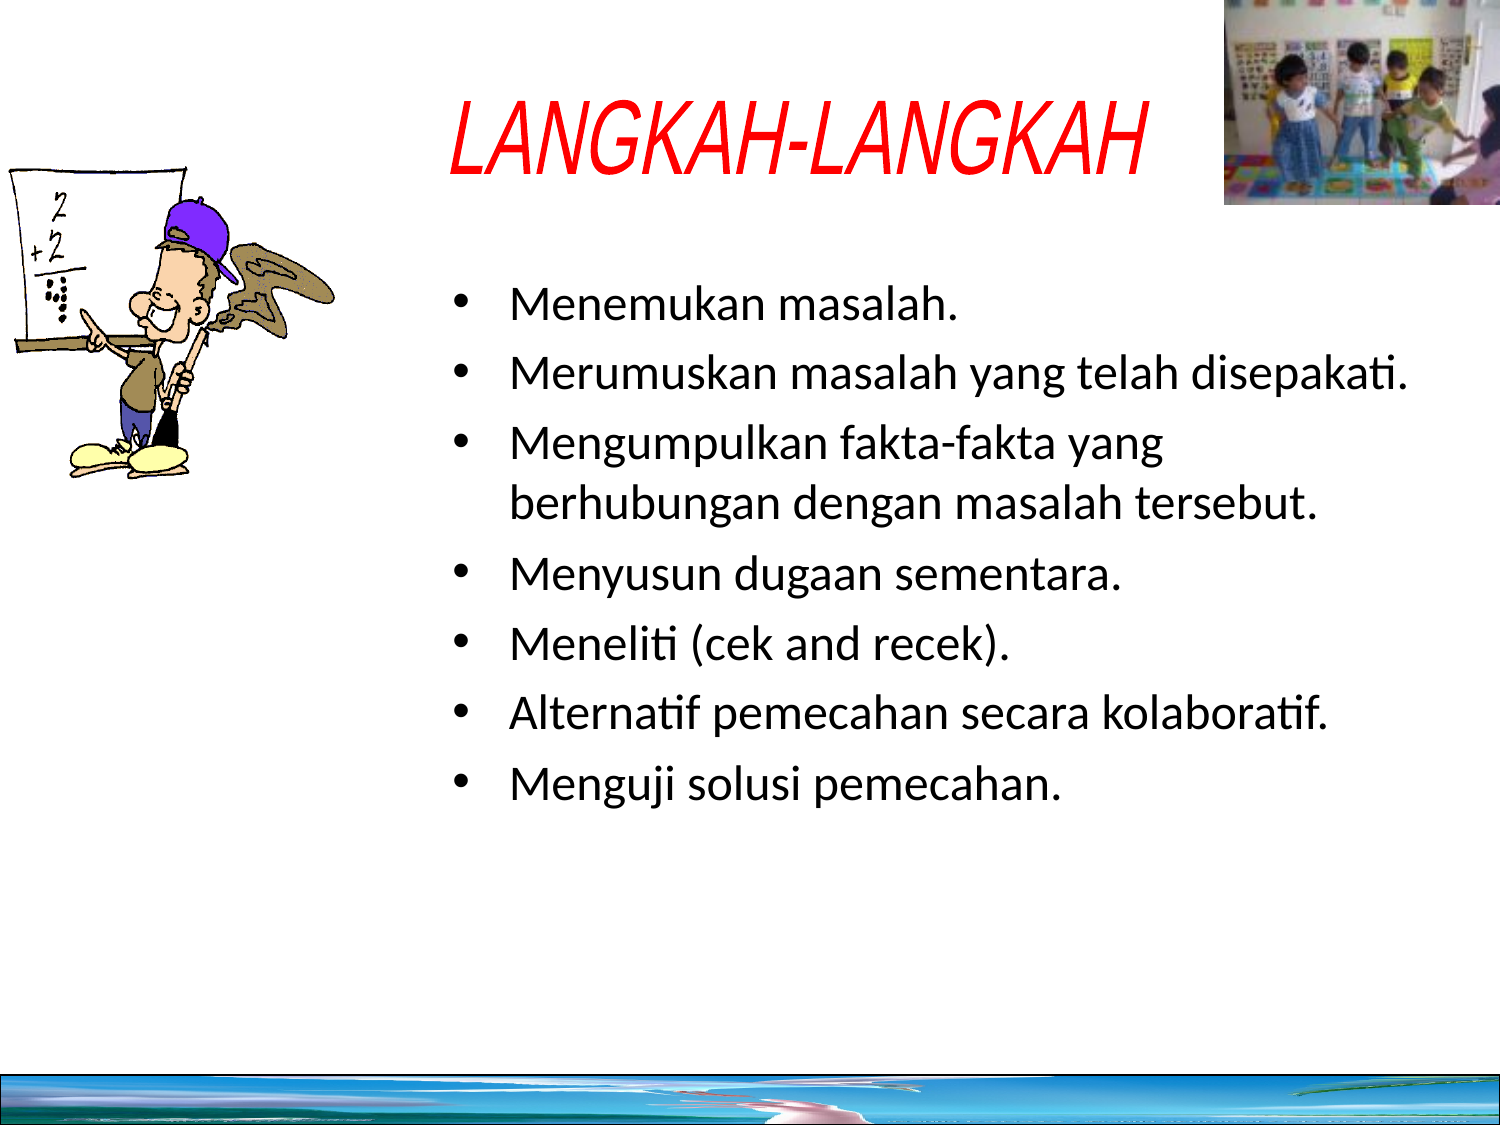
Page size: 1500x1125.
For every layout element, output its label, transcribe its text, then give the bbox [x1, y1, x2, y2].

text_box [0, 1074, 1500, 1125]
list Menemukan masalah. Merumuskan masalah yang telah disepakati. Mengumpulkan fakta-fakta yang berhubungan dengan masalah tersebut. Menyusun dugaan sementara. Meneliti (cek and recek). Alternatif pemecahan secara kolaboratif. Menguji solusi pemecahan. [437, 262, 1425, 1005]
picture [0, 162, 338, 482]
picture [1224, 0, 1500, 206]
